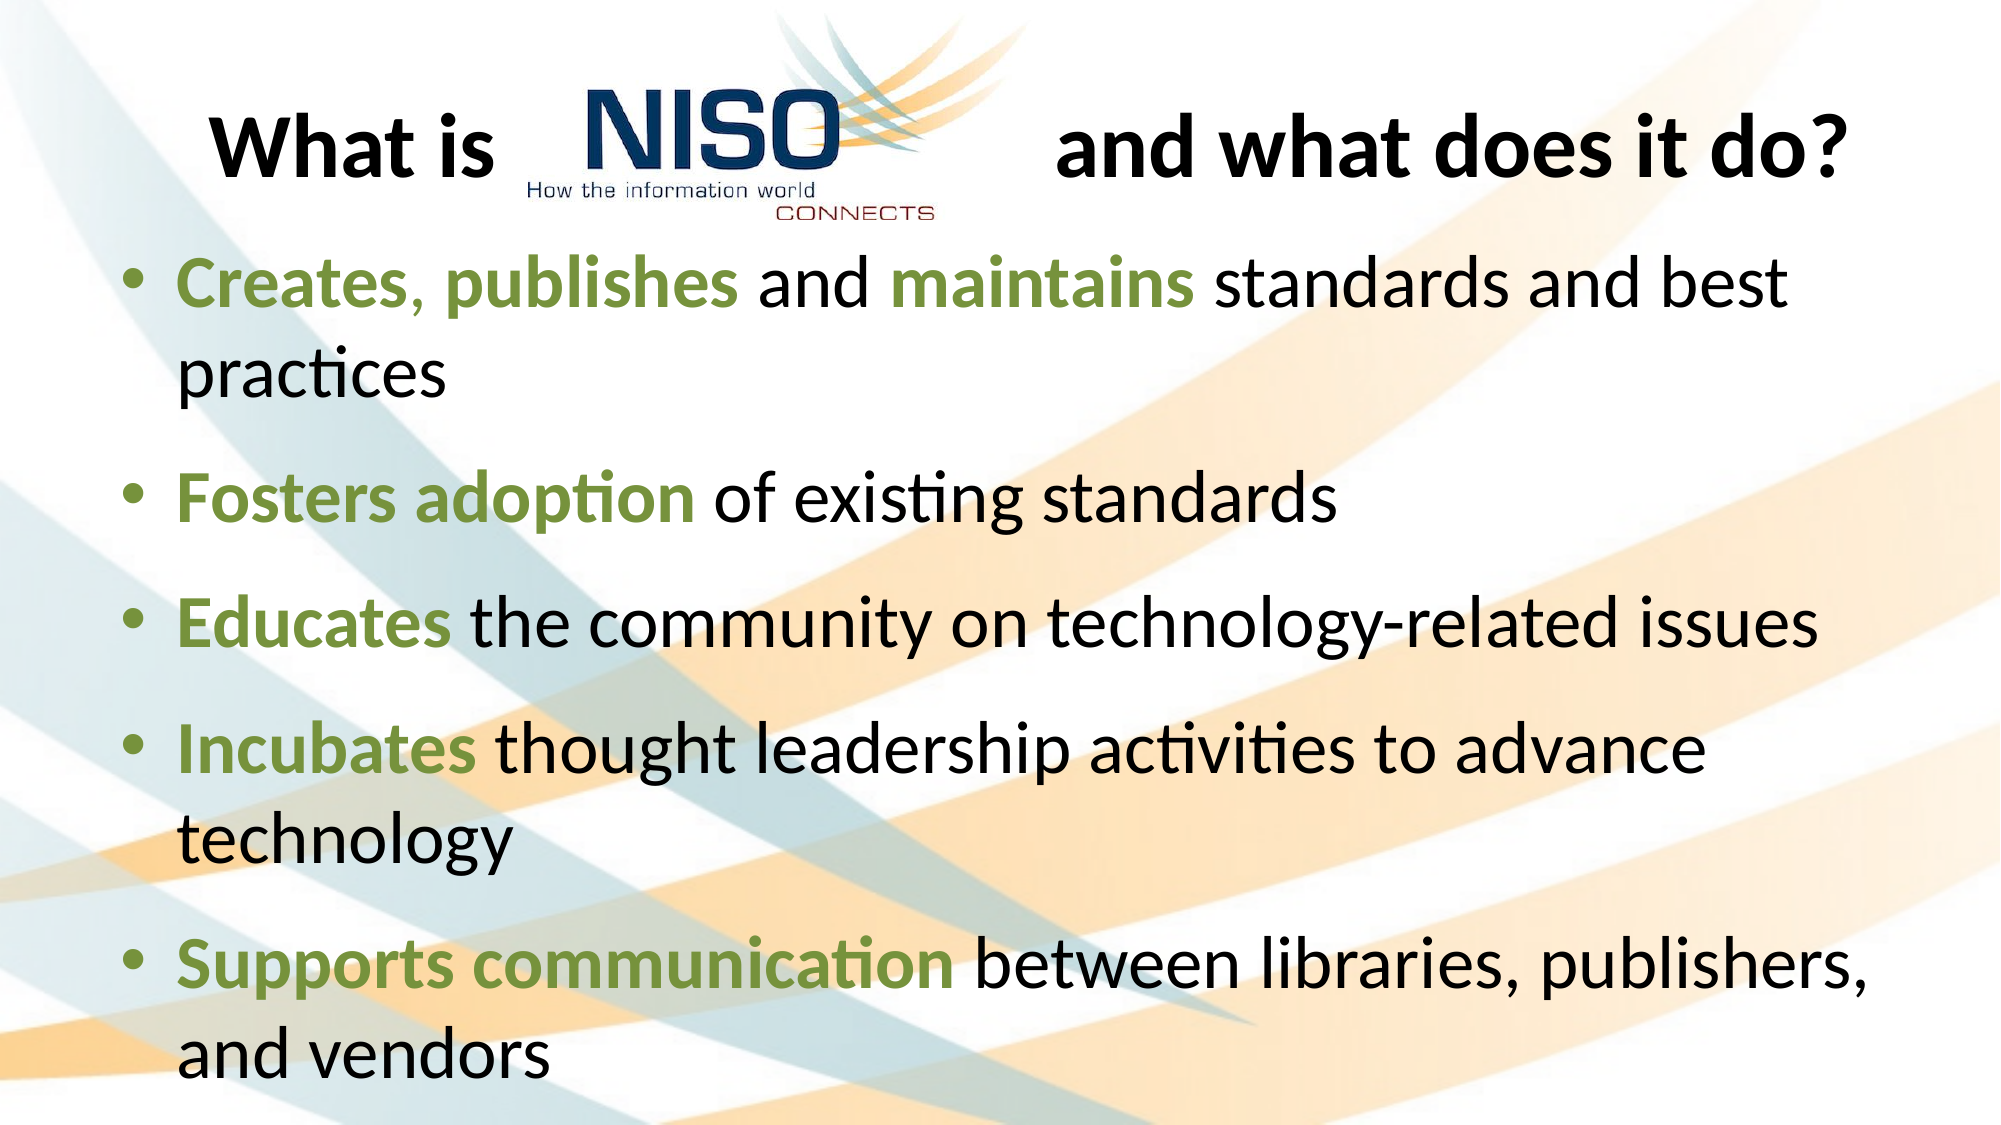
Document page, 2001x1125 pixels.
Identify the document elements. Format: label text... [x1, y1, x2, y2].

list Creates, publishes and maintains standards and best practices Fosters adoption of existing standards Educates the community on technology-related issues Incubates thought leadership activities to advance technology Supports communication between libraries, publishers, and vendors [105, 225, 1888, 990]
title What is and what does it do? [114, 0, 526, 225]
picture [528, 0, 1032, 220]
title What is and what does it do? [1033, 0, 1948, 282]
